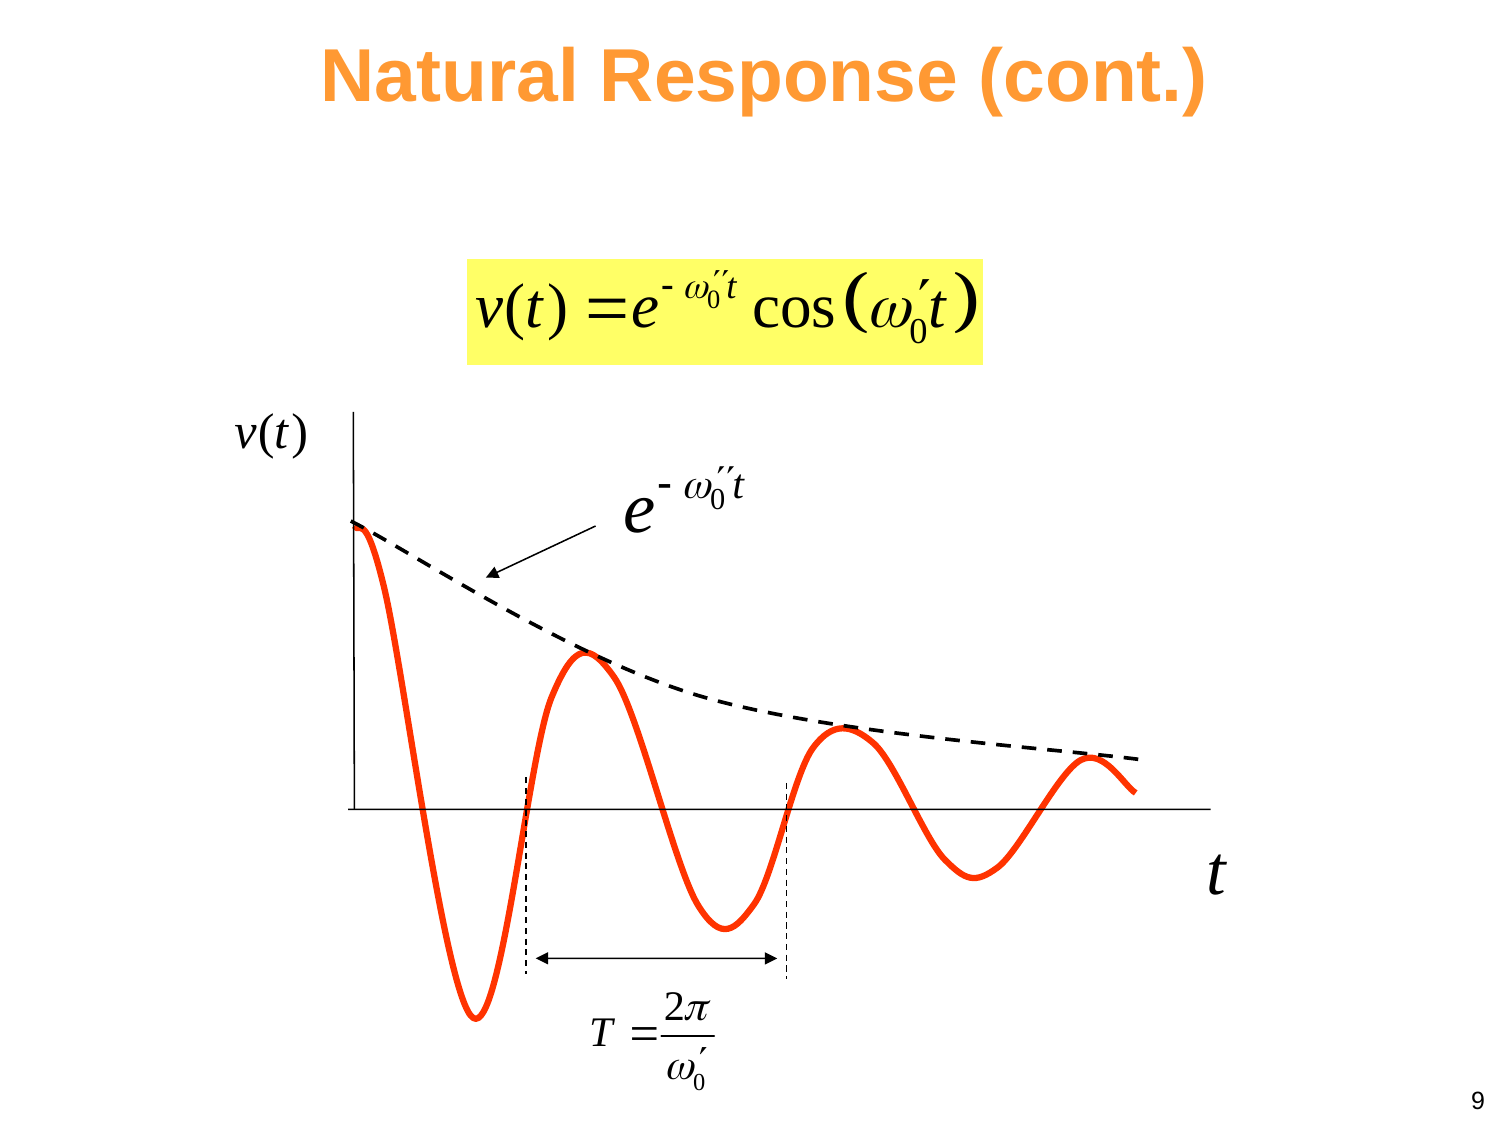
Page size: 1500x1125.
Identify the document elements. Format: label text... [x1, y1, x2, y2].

text_box [350, 521, 1144, 761]
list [227, 402, 316, 470]
text_box [662, 810, 789, 884]
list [466, 259, 983, 365]
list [612, 453, 759, 551]
text_box [485, 525, 596, 578]
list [1197, 841, 1240, 913]
text_box [354, 525, 590, 809]
text_box [914, 810, 1041, 879]
title Natural Response (cont.) [274, 19, 1256, 124]
text_box [422, 810, 526, 874]
slide_number 9 [1149, 1046, 1500, 1125]
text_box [585, 979, 724, 1100]
text_box [593, 655, 1136, 809]
text_box [435, 883, 515, 1019]
text_box [689, 889, 762, 930]
